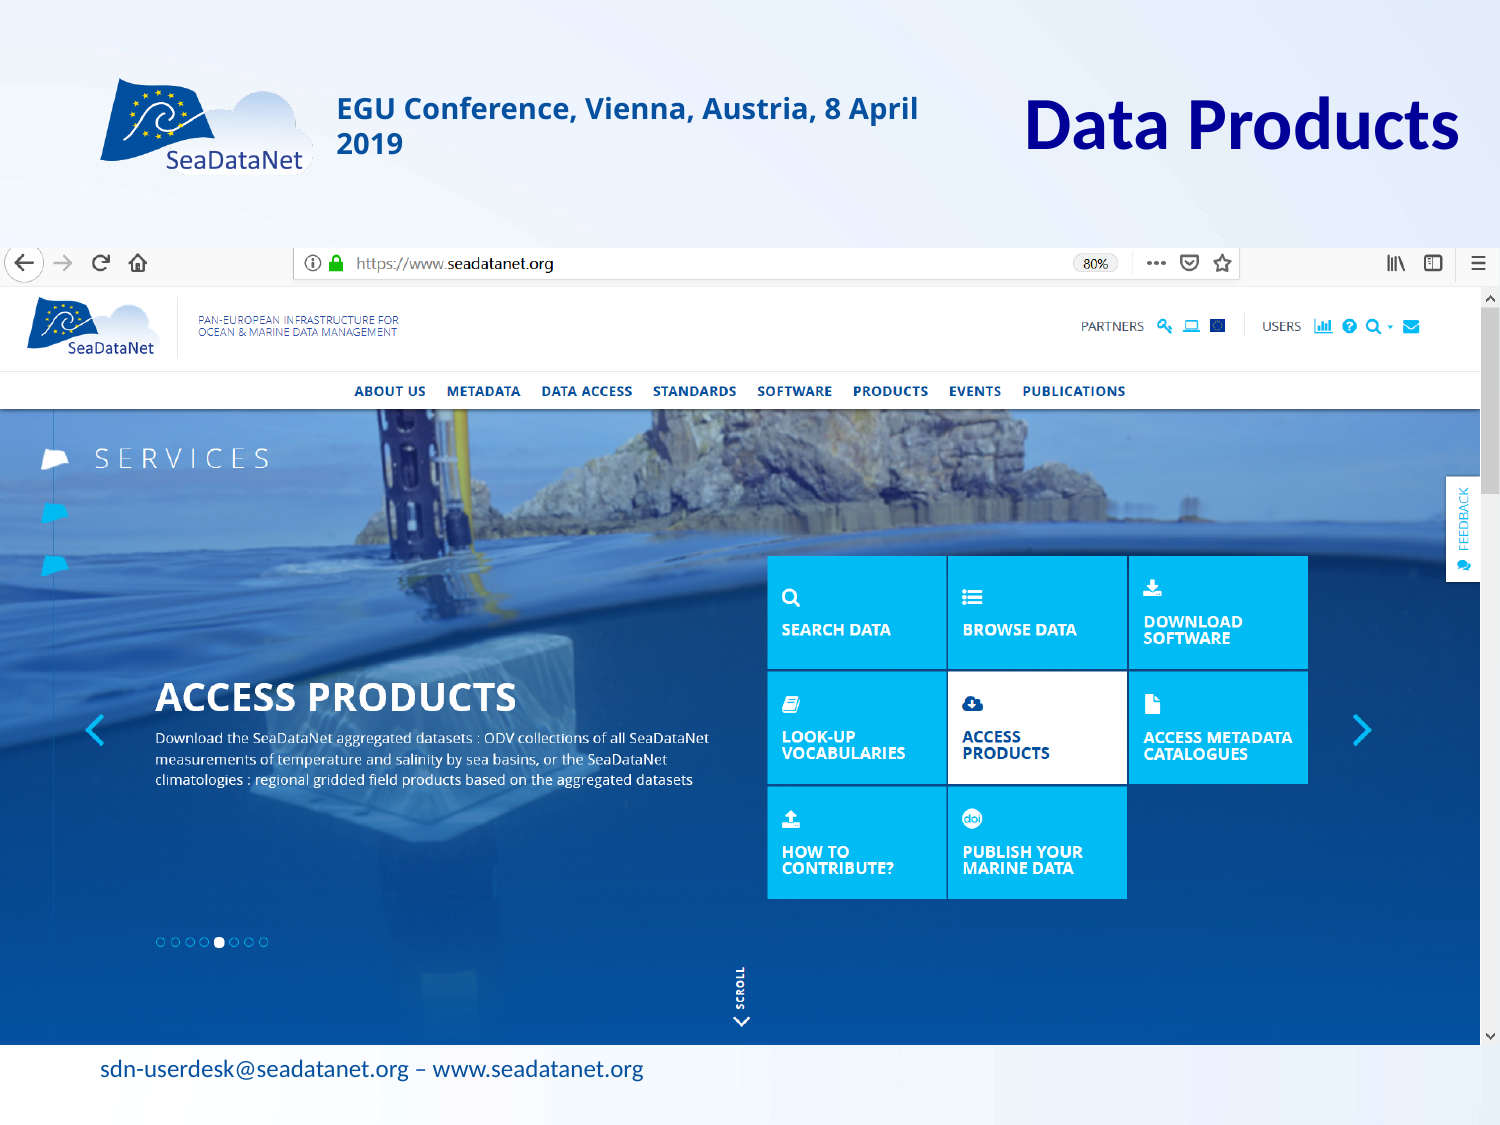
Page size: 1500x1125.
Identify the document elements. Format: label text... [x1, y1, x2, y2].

picture [0, 0, 1500, 1125]
text_box EGU Conference, Vienna, Austria, 8 April 2019 [336, 89, 963, 125]
text_box Data Products [997, 66, 1477, 172]
